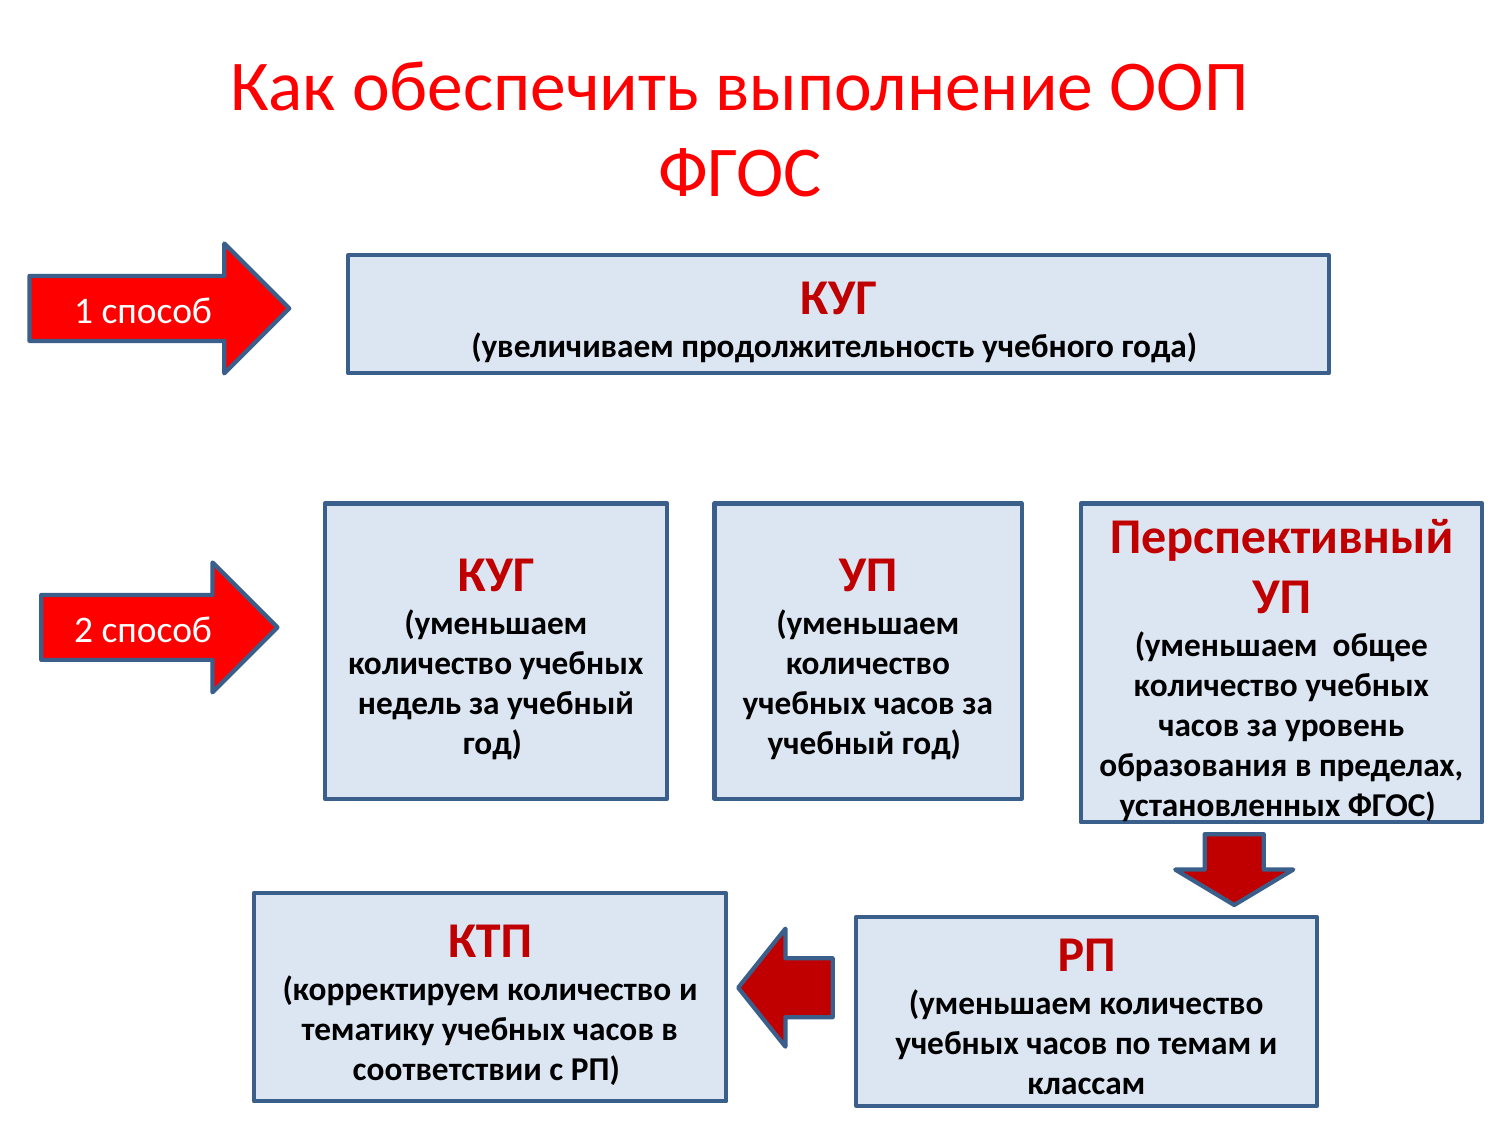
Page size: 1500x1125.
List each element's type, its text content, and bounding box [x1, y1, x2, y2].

text_box [736, 926, 835, 1049]
text_box КТП (корректируем количество и тематику учебных часов в соответствии с РП) [252, 891, 728, 1103]
text_box 2 способ [39, 560, 280, 695]
text_box 1 способ [27, 241, 292, 376]
text_box КУГ (увеличиваем продолжительность учебного года) [346, 253, 1331, 375]
text_box РП (уменьшаем количество учебных часов по темам и классам [854, 915, 1319, 1108]
text_box УП (уменьшаем количество учебных часов за учебный год) [712, 501, 1024, 801]
text_box Перспективный УП (уменьшаем общее количество учебных часов за уровень образования в пределах, установленных ФГОС) [1079, 501, 1484, 824]
title Как обеспечить выполнение ООП ФГОС [64, 30, 1415, 219]
text_box [1173, 832, 1296, 907]
text_box КУГ (уменьшаем количество учебных недель за учебный год) [323, 501, 669, 801]
